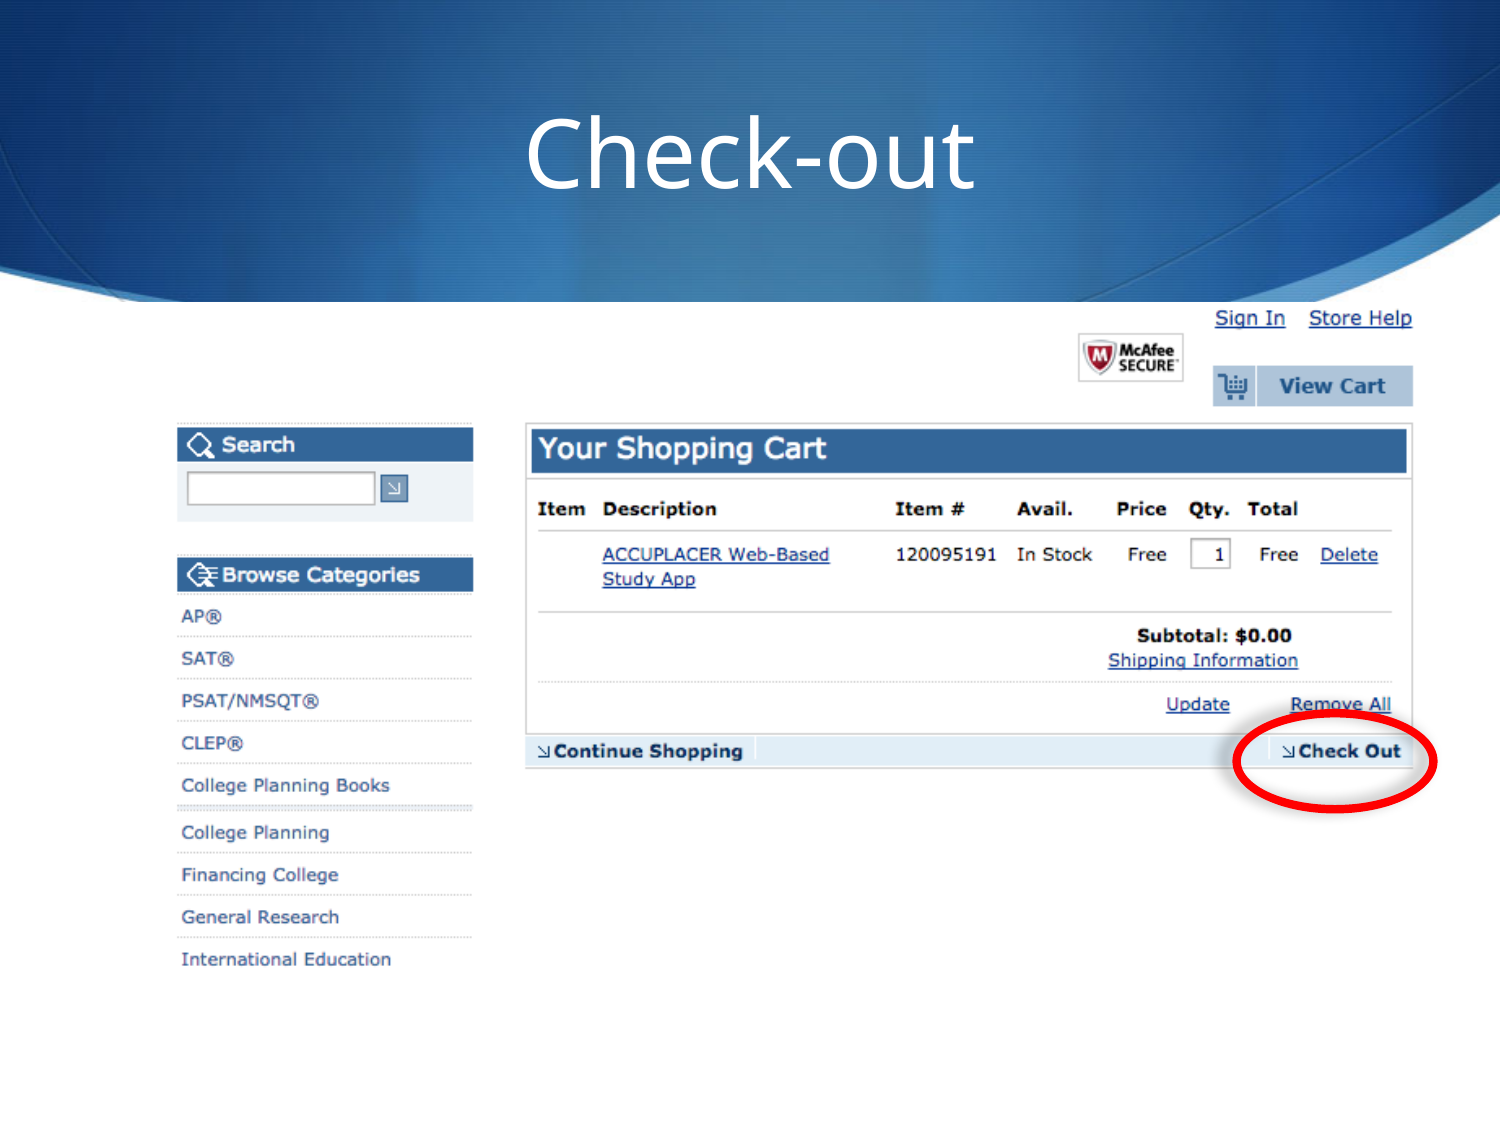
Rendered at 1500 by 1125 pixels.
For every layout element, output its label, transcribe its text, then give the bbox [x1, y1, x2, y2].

title Check-out [75, 56, 1425, 245]
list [55, 301, 1468, 974]
picture [0, 0, 1500, 1125]
